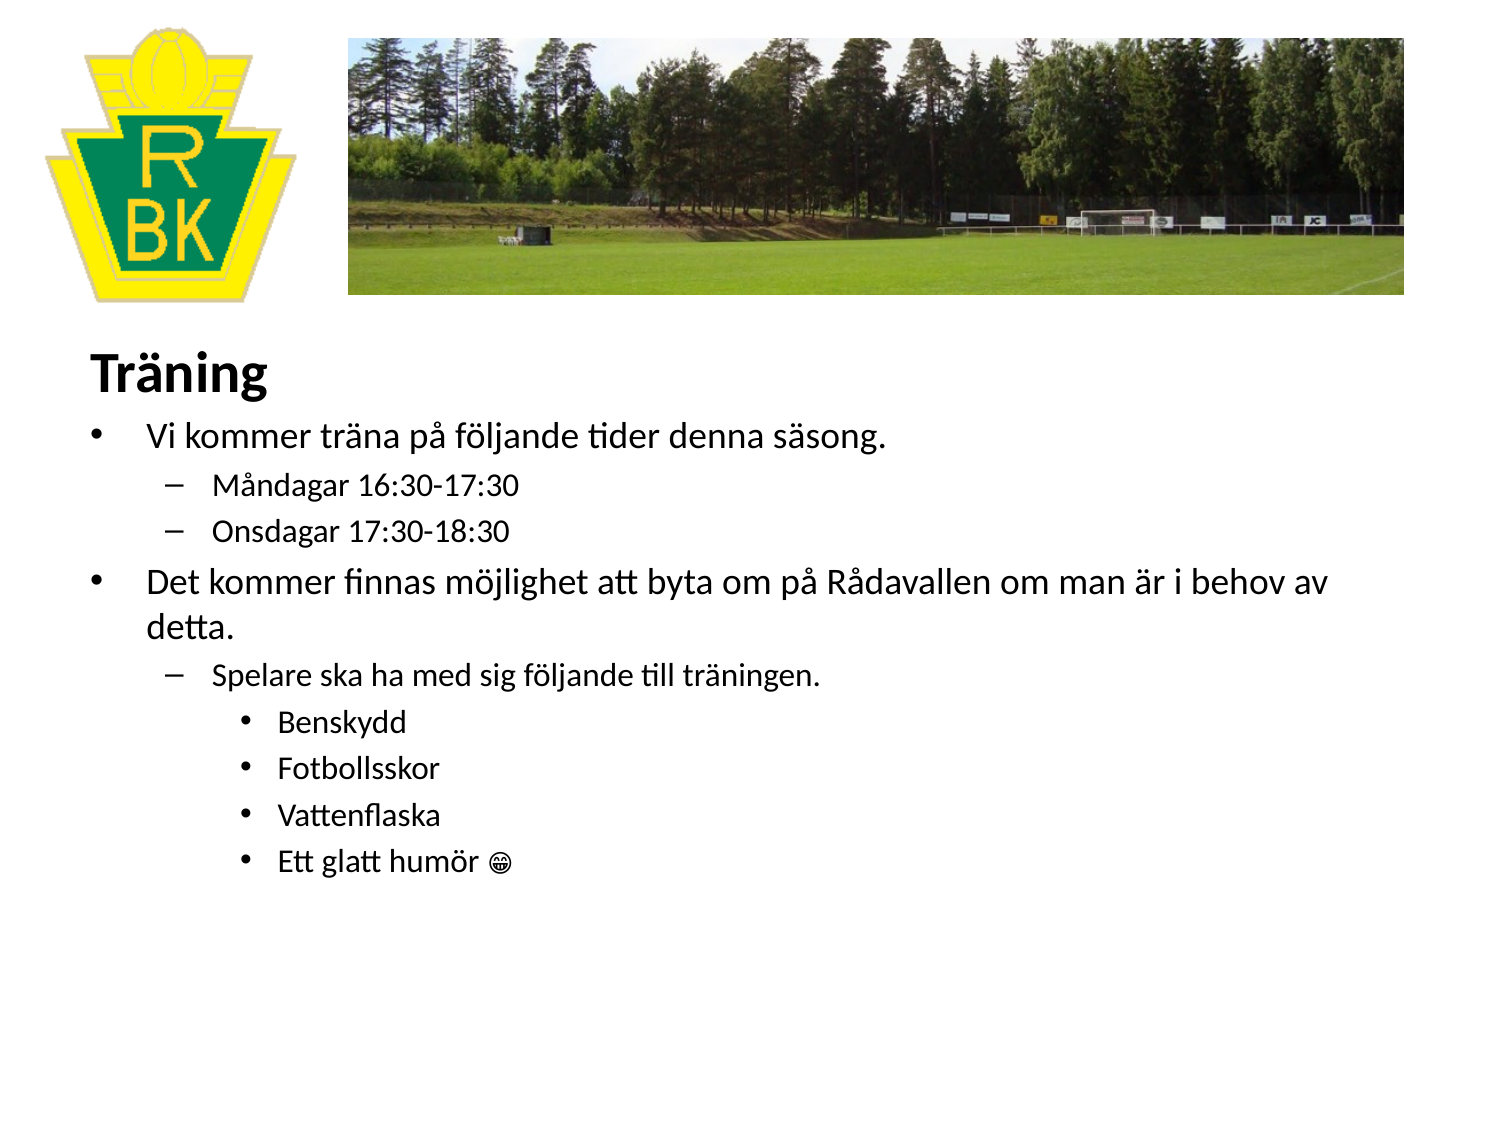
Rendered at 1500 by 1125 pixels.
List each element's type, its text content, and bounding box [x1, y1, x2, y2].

picture [348, 37, 1404, 295]
list Träning Vi kommer träna på följande tider denna säsong. Måndagar 16:30-17:30 Onsdagar 17:30-18:30 Det kommer finnas möjlighet att byta om på Rådavallen om man är i behov av detta. Spelare ska ha med sig följande till träningen. Benskydd Fotbollsskor Vattenflaska Ett glatt humör 😁 [75, 326, 1353, 1087]
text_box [41, 22, 301, 311]
